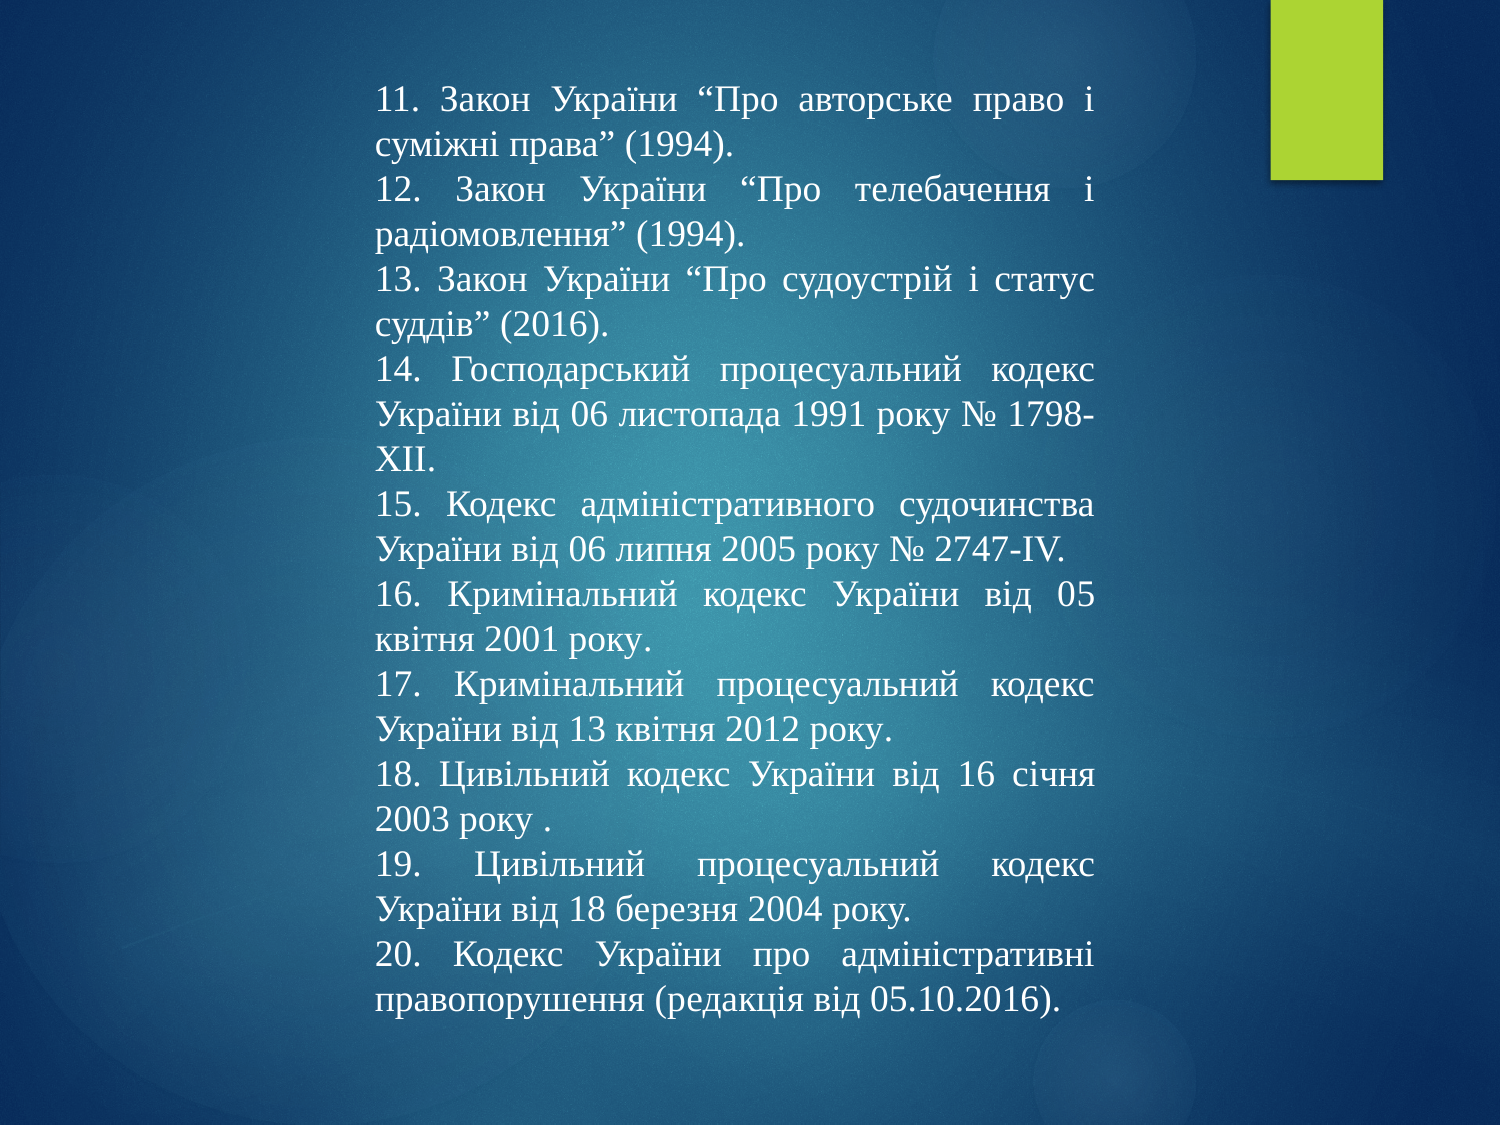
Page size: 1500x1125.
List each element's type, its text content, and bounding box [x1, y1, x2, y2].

text_box 11. Закон України “Про авторське право і суміжні права” (1994). 12. Закон України “Про телебачення і радіомовлення” (1994). 13. Закон України “Про судоустрій і статус суддів” (2016). 14. Господарський процесуальний кодекс України від 06 листопада 1991 року № 1798-ХІІ. 15. Кодекс адміністративного судочинства України від 06 липня 2005 року № 2747-ІV. 16. Кримінальний кодекс України від 05 квітня 2001 року. 17. Кримінальний процесуальний кодекс України від 13 квітня 2012 року. 18. Цивільний кодекс України від 16 січня 2003 року . 19. Цивільний процесуальний кодекс України від 18 березня 2004 року. 20. Кодекс України про адміністративні правопорушення (редакція від 05.10.2016). [360, 66, 1111, 1125]
